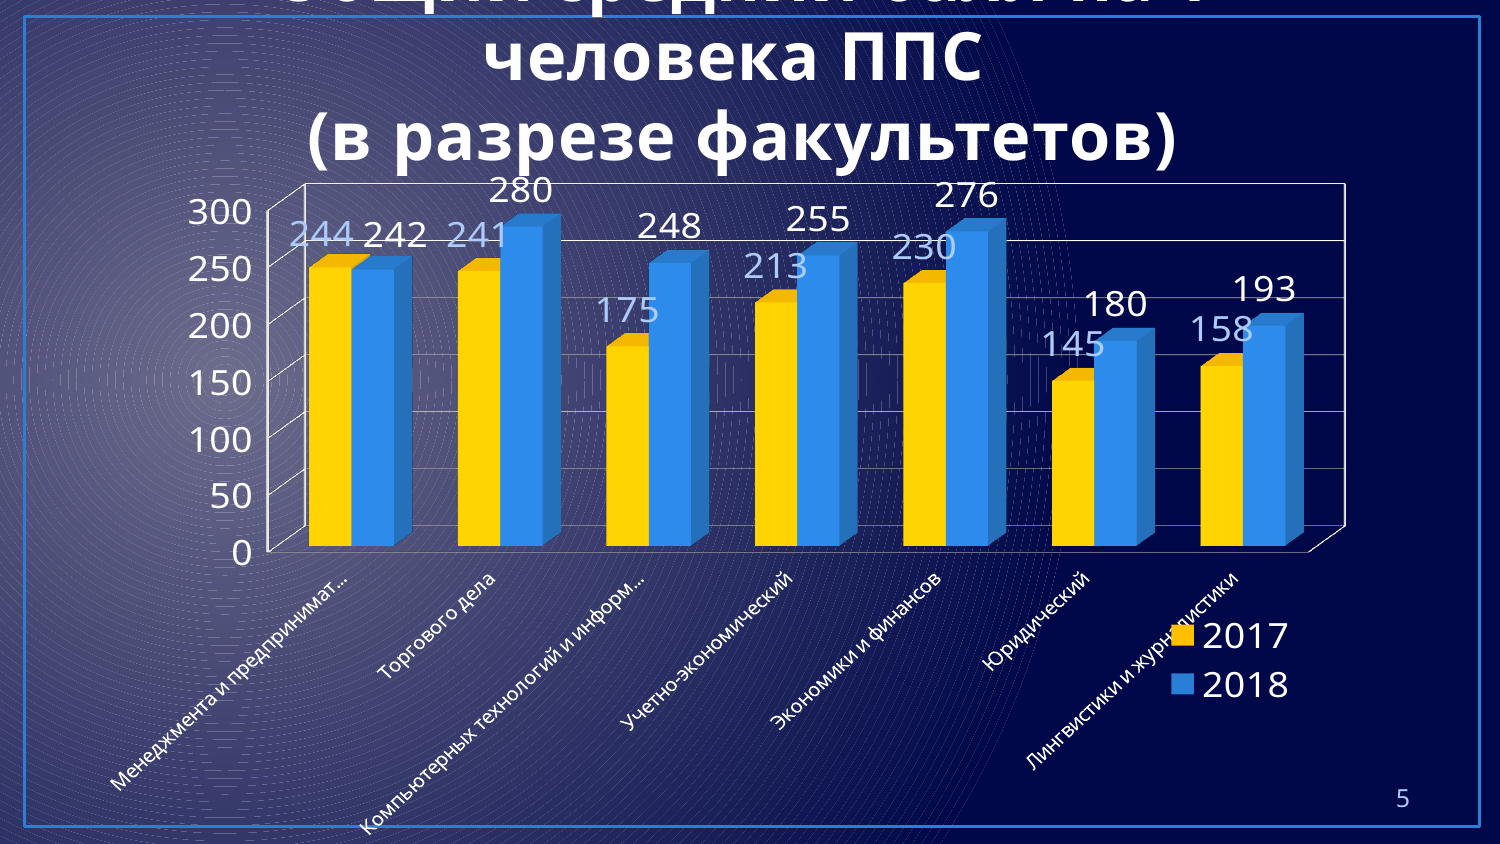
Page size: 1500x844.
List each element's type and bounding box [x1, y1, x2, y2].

chart [76, 114, 1448, 844]
